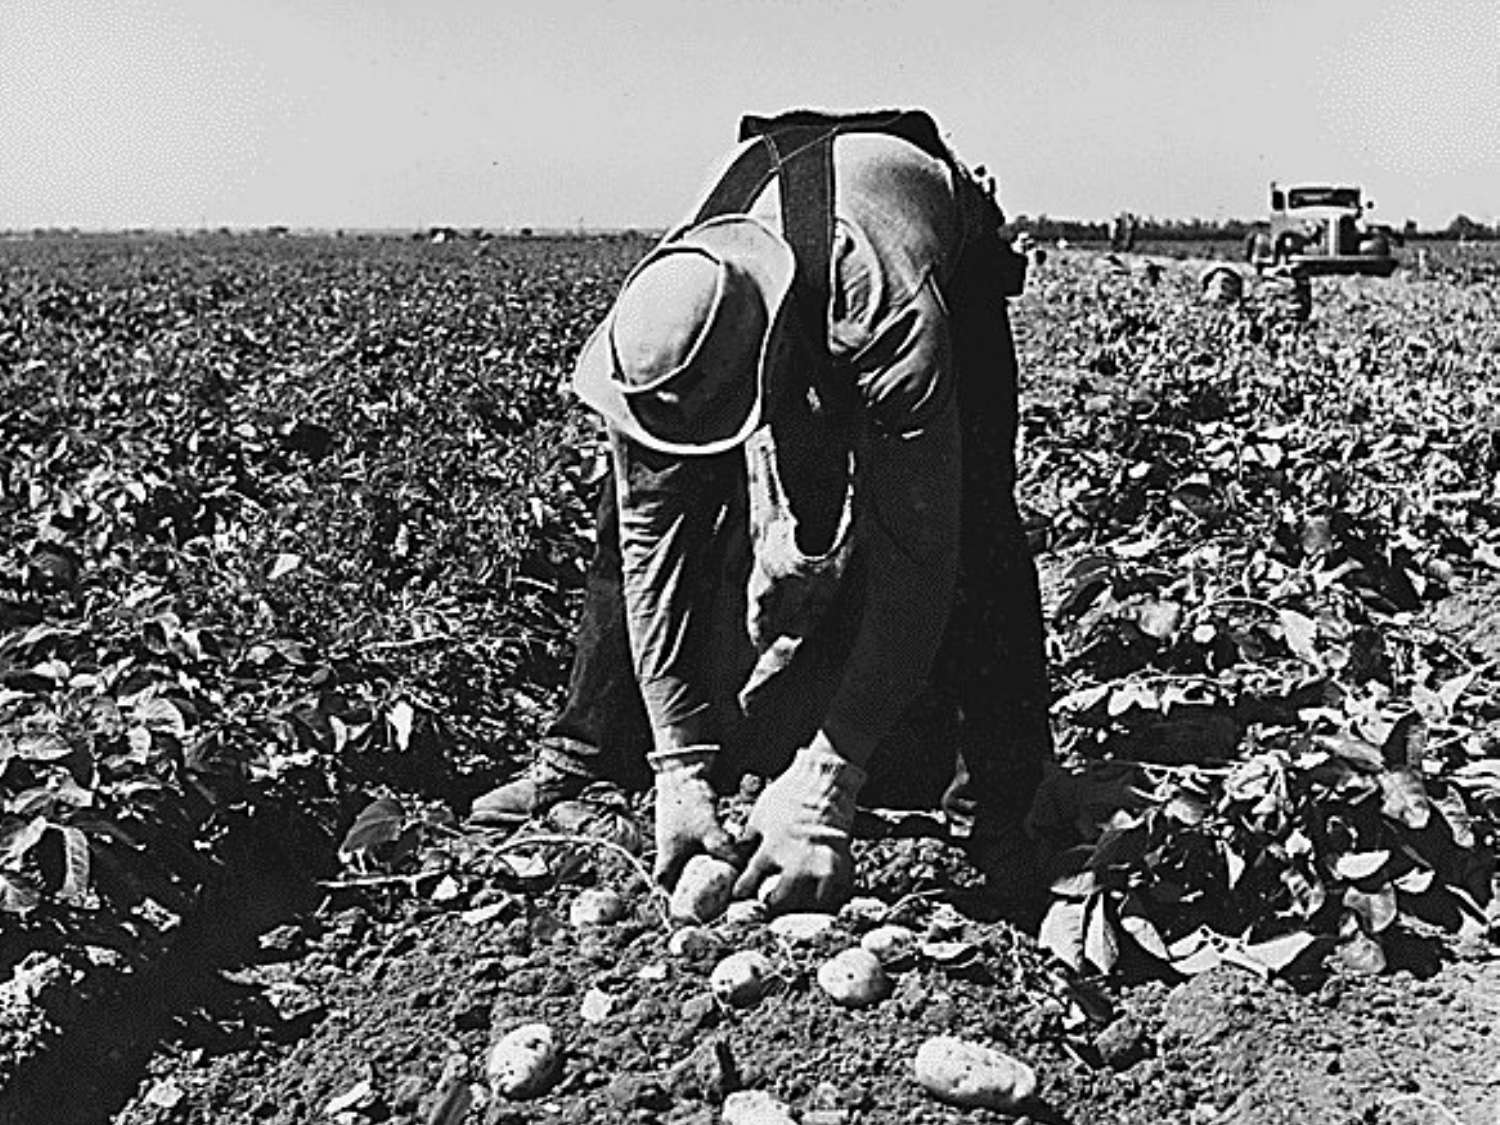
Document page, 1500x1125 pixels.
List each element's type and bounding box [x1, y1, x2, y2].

list [0, 0, 1500, 1125]
